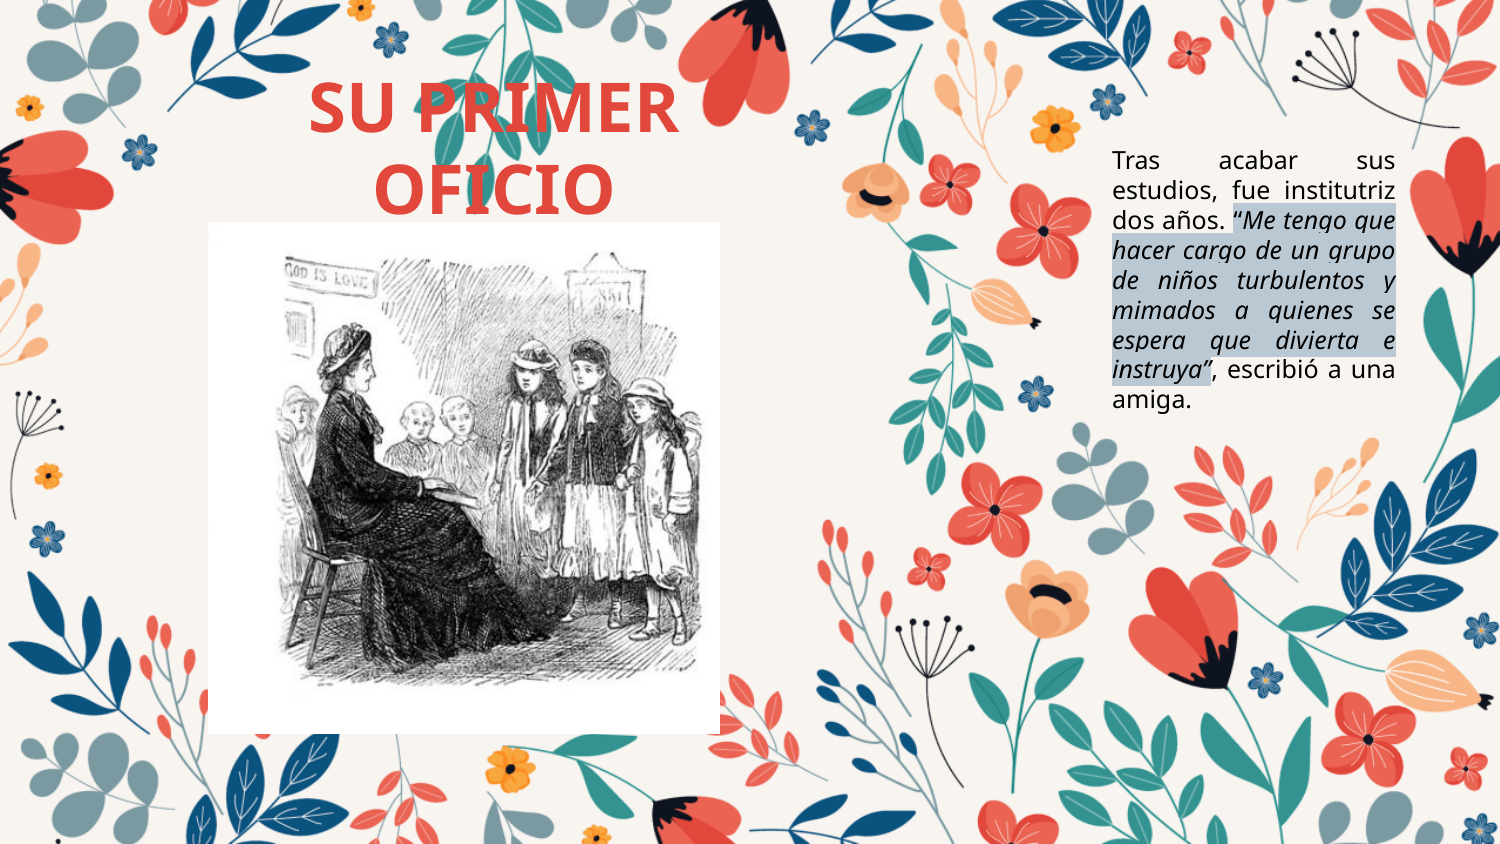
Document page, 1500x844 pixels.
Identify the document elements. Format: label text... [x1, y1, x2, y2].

title Tras acabar sus estudios, fue institutriz dos años. “Me tengo que hacer cargo de un grupo de niños turbulentos y mimados a quienes se espera que divierta e instruya”, escribió a una amiga. [1097, 129, 1412, 284]
picture [0, 0, 1500, 844]
text_box SU PRIMER OFICIO [179, 89, 810, 203]
